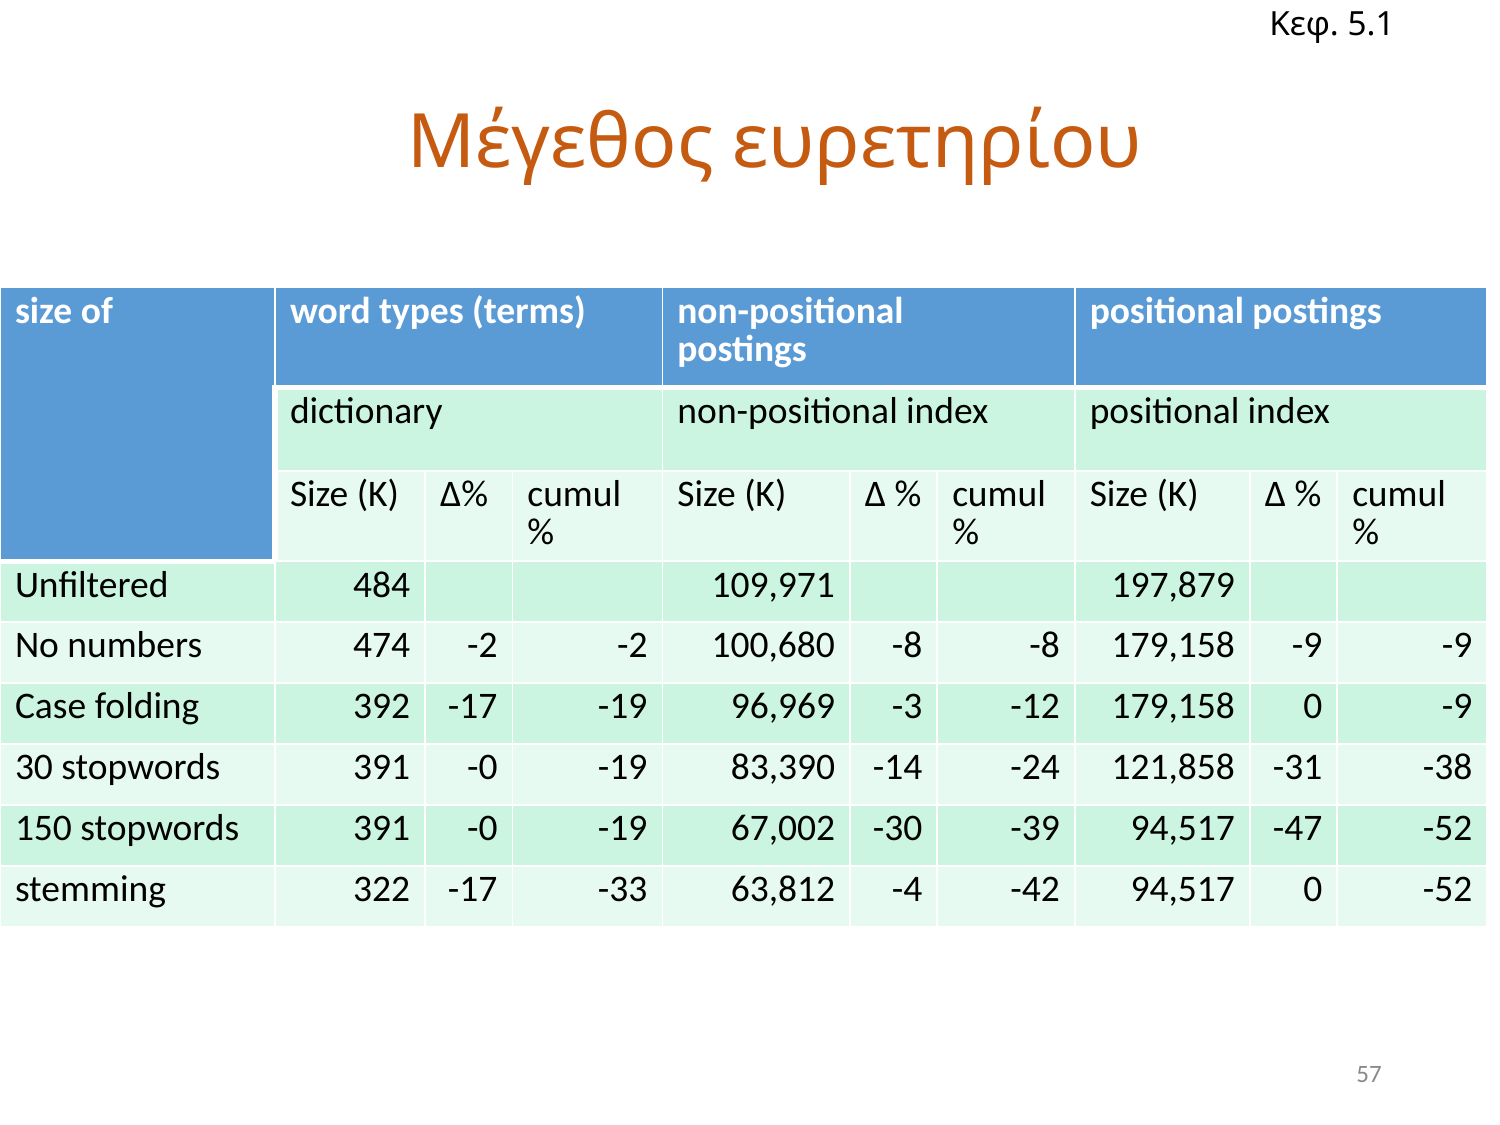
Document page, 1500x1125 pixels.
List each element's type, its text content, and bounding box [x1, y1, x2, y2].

table_cell 391 [276, 745, 424, 804]
table_header non-positional postings [663, 288, 1074, 385]
table_cell -3 [851, 684, 936, 743]
table_cell -17 [426, 867, 512, 926]
table_cell cumul % [1338, 472, 1486, 560]
table_cell 0 [1251, 867, 1336, 926]
table_cell -9 [1338, 684, 1486, 743]
table_cell 30 stopwords [1, 745, 274, 804]
table_cell 83,390 [663, 745, 849, 804]
table_cell Size (K) [1076, 472, 1249, 560]
table_cell 94,517 [1076, 867, 1249, 926]
table_cell 150 stopwords [1, 806, 274, 865]
table_header positional postings [1076, 288, 1486, 385]
table_cell -47 [1251, 806, 1336, 865]
table_cell 100,680 [663, 623, 849, 682]
table_cell 179,158 [1076, 623, 1249, 682]
table_cell -19 [513, 684, 662, 743]
table_cell 197,879 [1076, 562, 1249, 621]
table_header word types (terms) [276, 288, 662, 385]
table_cell -30 [851, 806, 936, 865]
table_cell 474 [276, 623, 424, 682]
table_cell -24 [938, 745, 1074, 804]
table_cell ∆% [426, 472, 512, 560]
table_cell [426, 562, 512, 621]
table_cell 67,002 [663, 806, 849, 865]
table_cell stemming [1, 867, 274, 926]
table_cell -33 [513, 867, 662, 926]
table_cell [938, 562, 1074, 621]
table_cell -19 [513, 745, 662, 804]
table_cell Case folding [1, 684, 274, 743]
table_cell -2 [426, 623, 512, 682]
table_cell 392 [276, 684, 424, 743]
table_cell 63,812 [663, 867, 849, 926]
title Μέγεθος ευρετηρίου [87, 62, 1463, 225]
table_cell -52 [1338, 867, 1486, 926]
table_cell [513, 562, 662, 621]
table_cell Size (K) [663, 472, 849, 560]
table_cell -9 [1338, 623, 1486, 682]
table_cell -42 [938, 867, 1074, 926]
table_cell ∆ % [1251, 472, 1336, 560]
table_cell 179,158 [1076, 684, 1249, 743]
table_cell cumul % [938, 472, 1074, 560]
table_cell 322 [276, 867, 424, 926]
table_cell [1251, 562, 1336, 621]
table_cell cumul % [513, 472, 662, 560]
table_cell 0 [1251, 684, 1336, 743]
table_cell Unfiltered [1, 564, 274, 621]
table_cell 96,969 [663, 684, 849, 743]
table_cell non-positional index [663, 390, 1074, 470]
table_cell 484 [276, 562, 424, 621]
table_cell -0 [426, 806, 512, 865]
text_box Κεφ. 5.1 [1254, 0, 1410, 50]
table_cell 94,517 [1076, 806, 1249, 865]
table_cell Size (K) [278, 472, 424, 560]
table_cell 109,971 [663, 562, 849, 621]
table_cell [851, 562, 936, 621]
table_cell -14 [851, 745, 936, 804]
slide_number 57 [1059, 1042, 1397, 1103]
table_cell 121,858 [1076, 745, 1249, 804]
table_header size of [1, 288, 274, 559]
table_cell ∆ % [851, 472, 936, 560]
table_cell -52 [1338, 806, 1486, 865]
table_cell -12 [938, 684, 1074, 743]
table_cell -2 [513, 623, 662, 682]
table_cell -8 [851, 623, 936, 682]
table_cell -38 [1338, 745, 1486, 804]
table_cell 391 [276, 806, 424, 865]
table_cell -17 [426, 684, 512, 743]
table_cell [1338, 562, 1486, 621]
table_cell positional index [1076, 390, 1486, 470]
table_cell -0 [426, 745, 512, 804]
table_cell -4 [851, 867, 936, 926]
table_cell -8 [938, 623, 1074, 682]
table_cell -19 [513, 806, 662, 865]
table_cell dictionary [278, 390, 662, 470]
table_cell -31 [1251, 745, 1336, 804]
table_cell -9 [1251, 623, 1336, 682]
table_cell No numbers [1, 623, 274, 682]
table_cell -39 [938, 806, 1074, 865]
